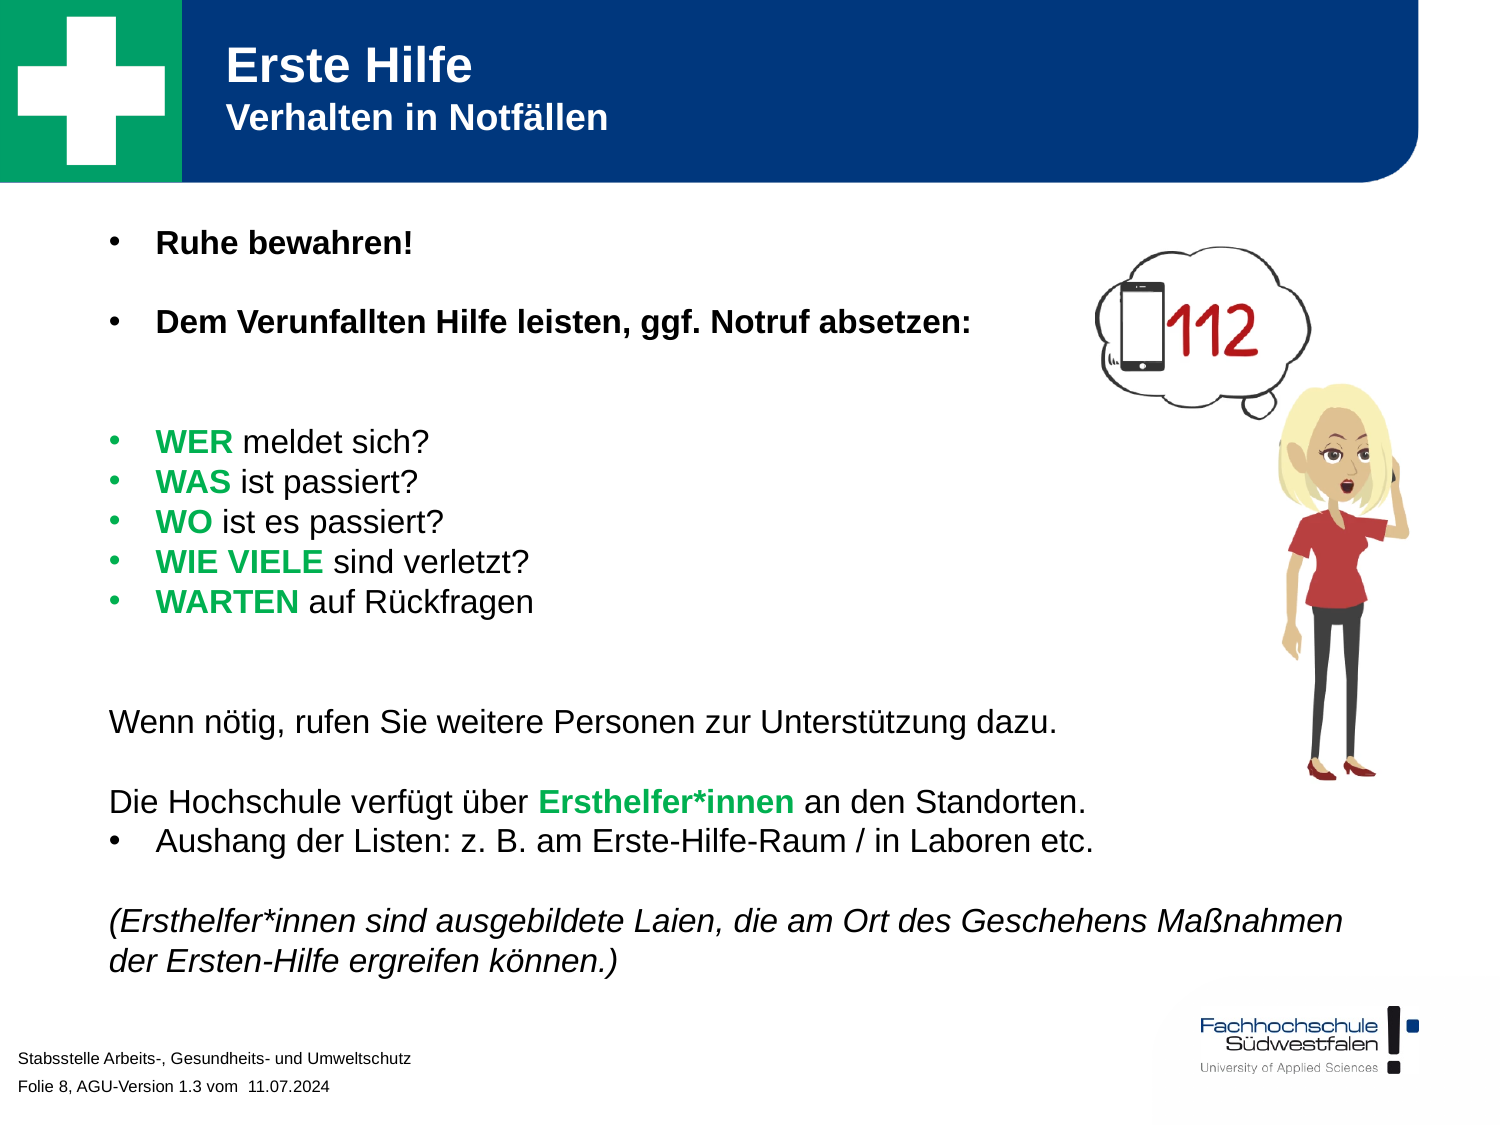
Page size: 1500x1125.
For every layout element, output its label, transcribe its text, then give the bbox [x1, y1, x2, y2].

text_box Ruhe bewahren! Dem Verunfallten Hilfe leisten, ggf. Notruf absetzen: WER meldet sich? WAS ist passiert? WO ist es passiert? WIE VIELE sind verletzt? WARTEN auf Rückfragen Wenn nötig, rufen Sie weitere Personen zur Unterstützung dazu. Die Hochschule verfügt über Ersthelfer*innen an den Standorten. Aushang der Listen: z. B. am Erste-Hilfe-Raum / in Laboren etc. (Ersthelfer*innen sind ausgebildete Laien, die am Ort des Geschehens Maßnahmen der Ersten-Hilfe ergreifen können.) [94, 213, 1386, 1125]
picture [1095, 231, 1413, 788]
text_box Erste Hilfe Verhalten in Notfällen [225, 32, 1500, 138]
picture [0, 0, 1419, 183]
picture [1386, 976, 1500, 1125]
